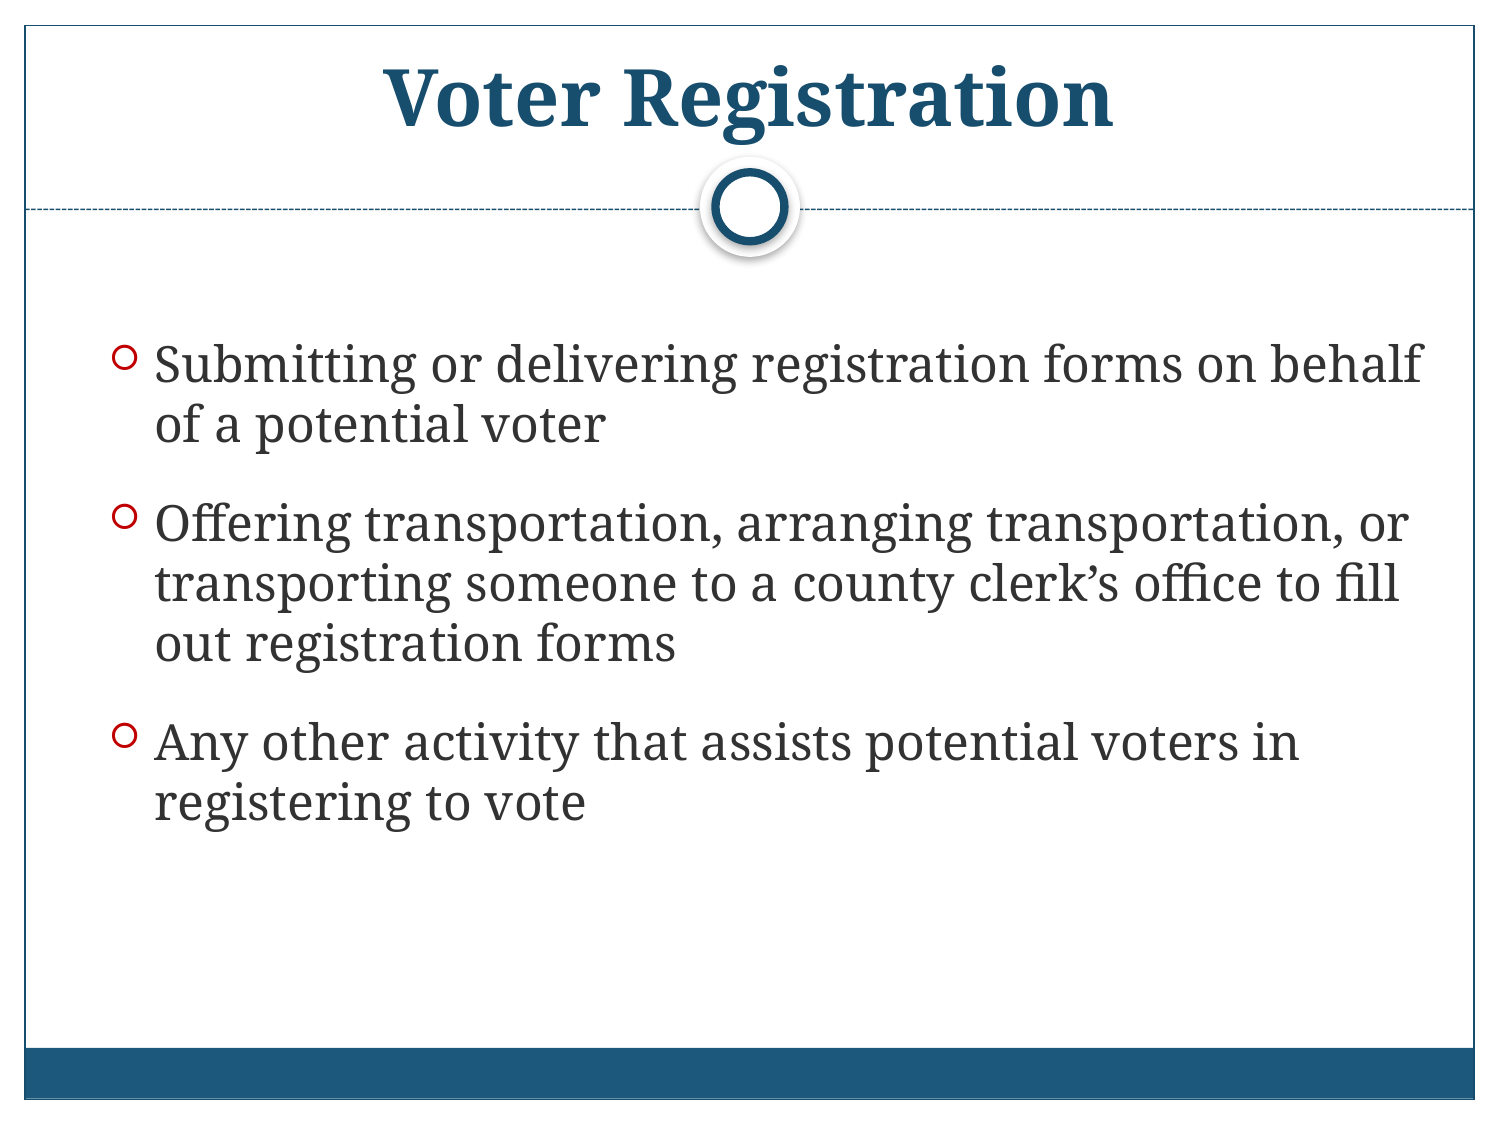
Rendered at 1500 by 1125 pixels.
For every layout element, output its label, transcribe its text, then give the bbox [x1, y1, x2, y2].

title Voter Registration [49, 24, 1450, 150]
list Submitting or delivering registration forms on behalf of a potential voter Offering transportation, arranging transportation, or transporting someone to a county clerk’s office to fill out registration forms Any other activity that assists potential voters in registering to vote [49, 324, 1445, 1075]
